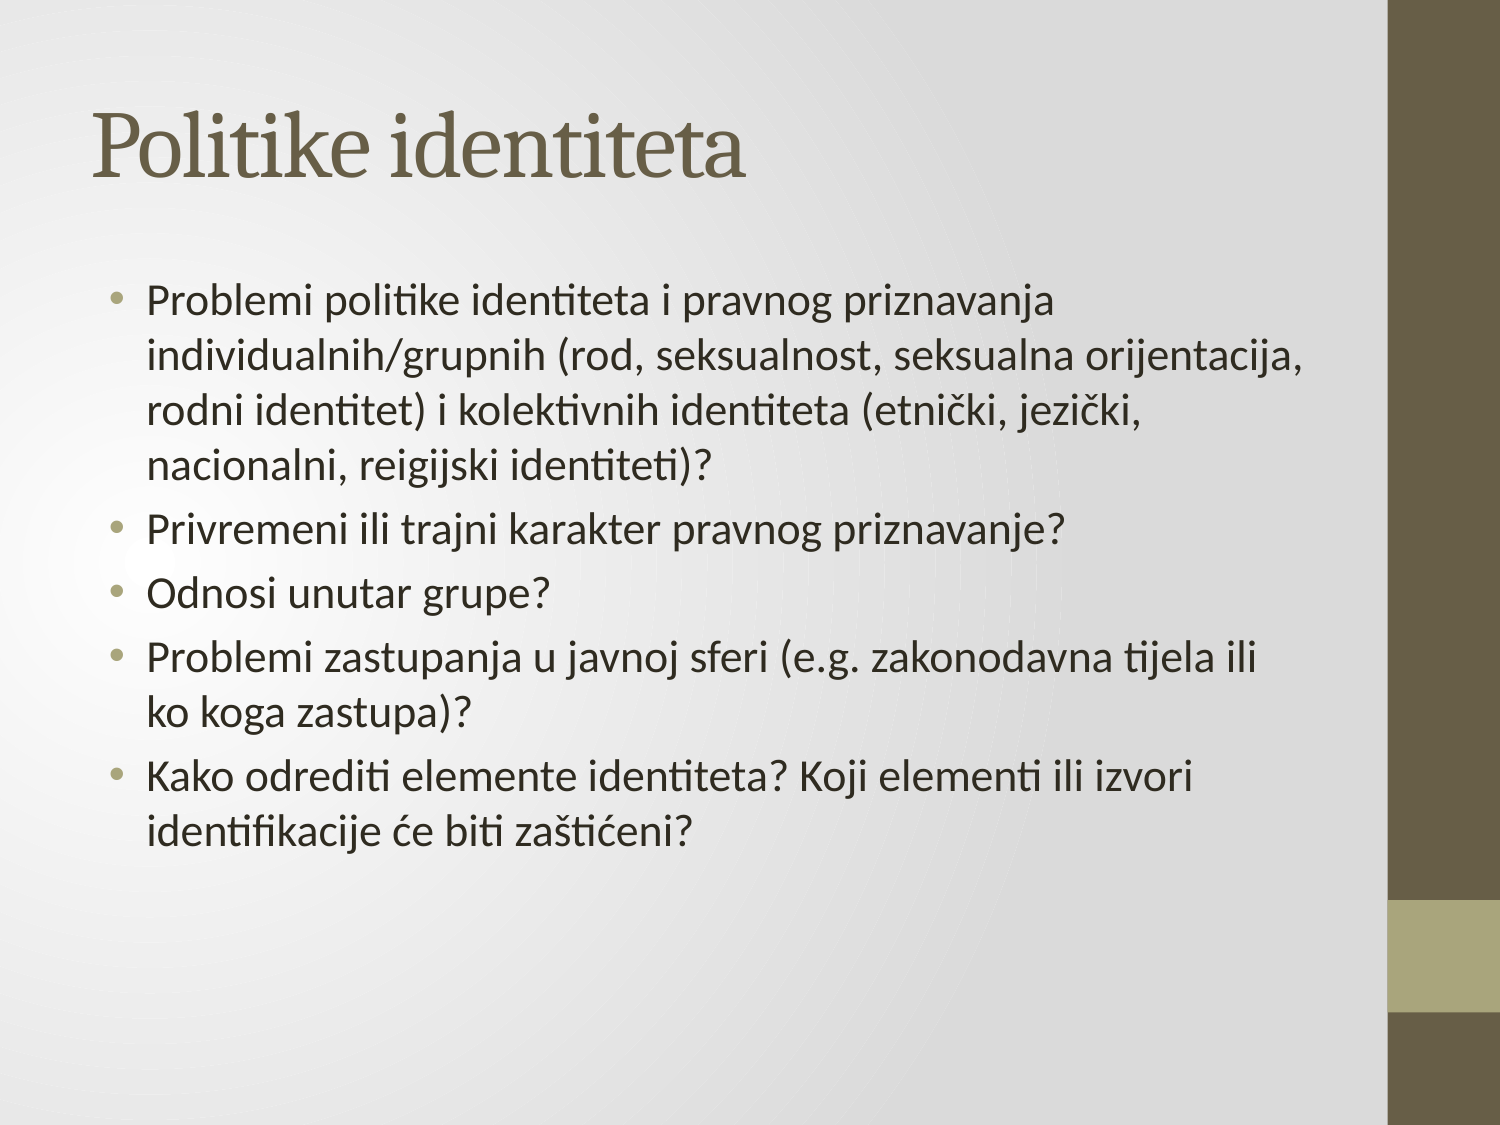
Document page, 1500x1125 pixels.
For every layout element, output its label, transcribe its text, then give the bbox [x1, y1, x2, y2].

list Problemi politike identiteta i pravnog priznavanja individualnih/grupnih (rod, seksualnost, seksualna orijentacija, rodni identitet) i kolektivnih identiteta (etnički, jezički, nacionalni, reigijski identiteti)? Privremeni ili trajni karakter pravnog priznavanje? Odnosi unutar grupe? Problemi zastupanja u javnoj sferi (e.g. zakonodavna tijela ili ko koga zastupa)? Kako odrediti elemente identiteta? Koji elementi ili izvori identifikacije će biti zaštićeni? [75, 262, 1325, 1050]
title Politike identiteta [75, 45, 1325, 233]
